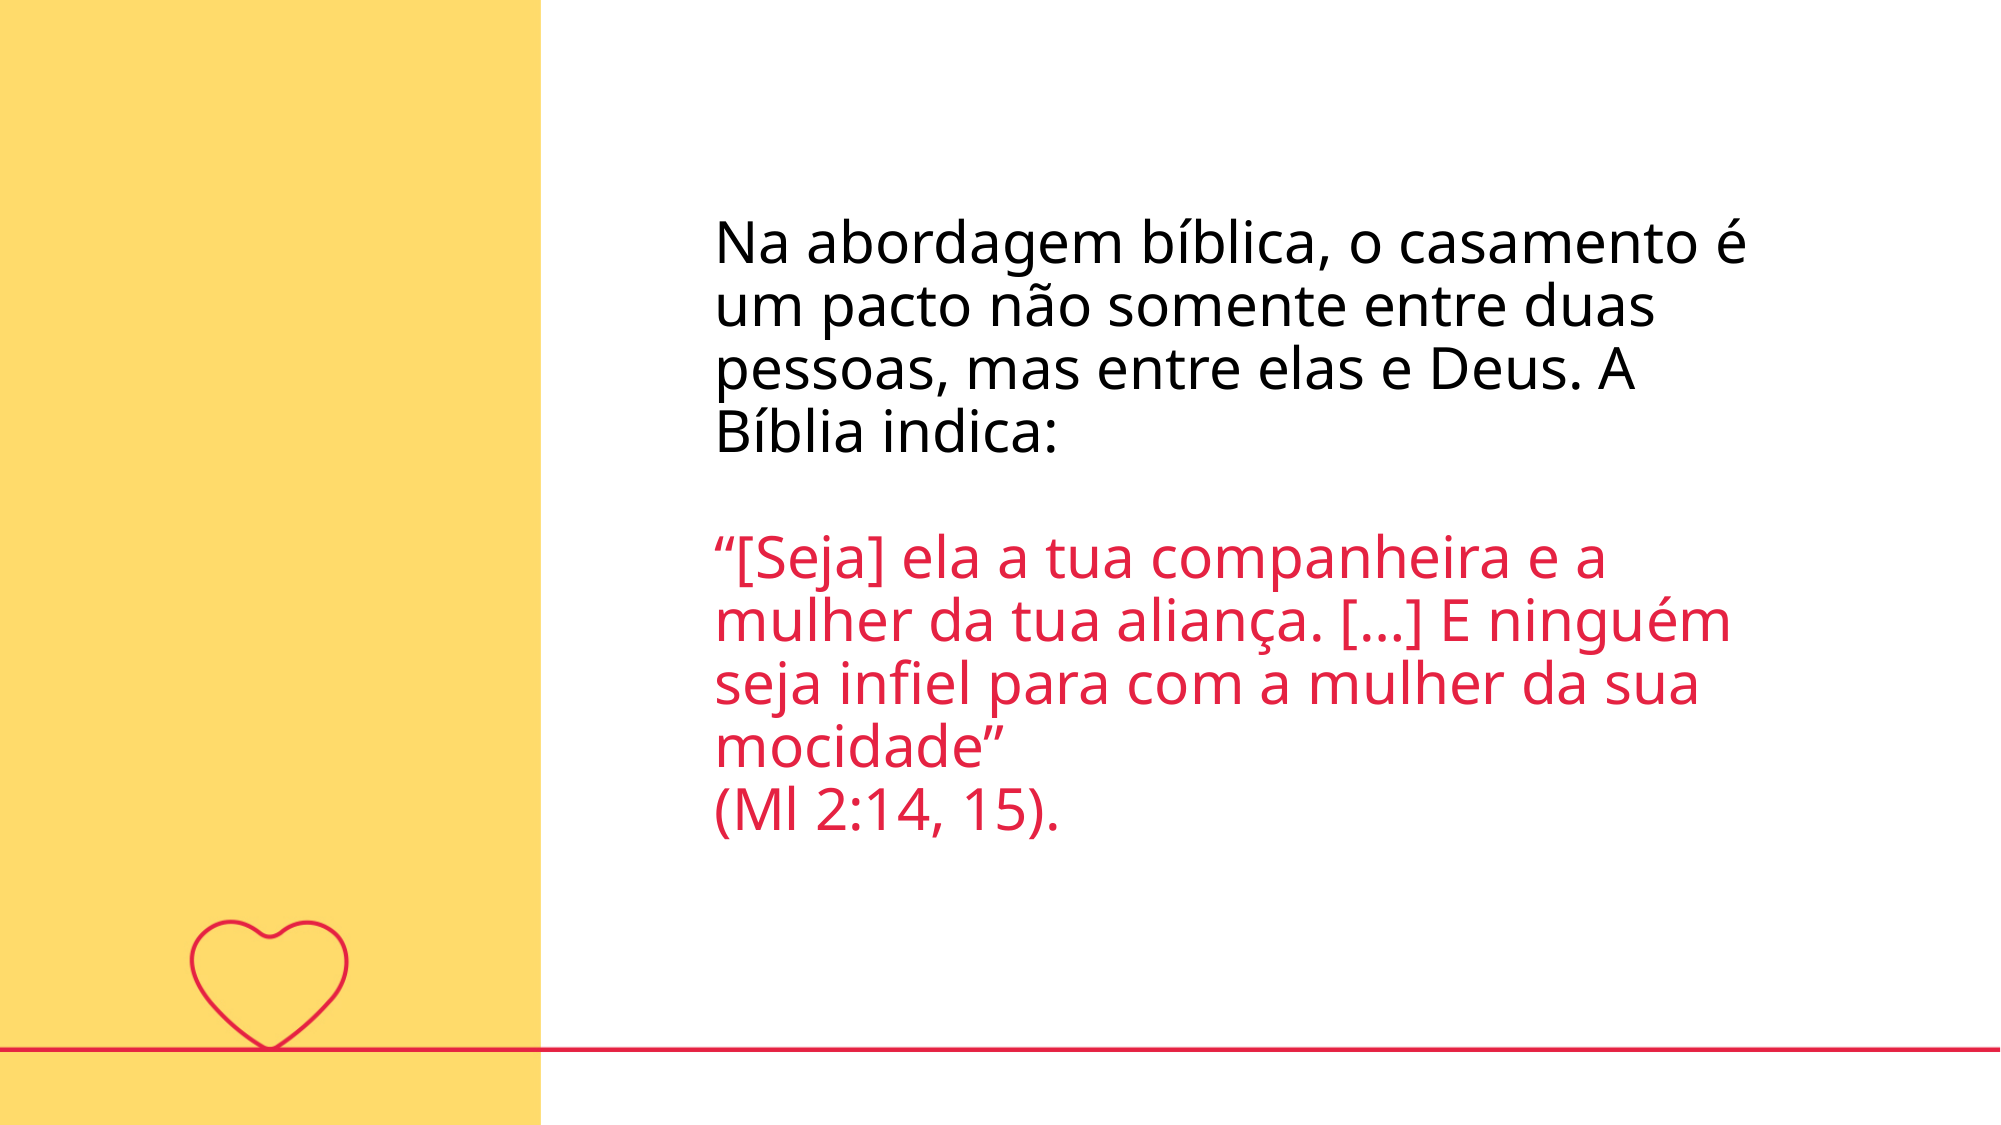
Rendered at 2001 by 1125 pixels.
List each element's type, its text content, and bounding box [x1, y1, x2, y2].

picture [0, 0, 2001, 1125]
text_box Na abordagem bíblica, o casamento é um pacto não somente entre duas pessoas, mas entre elas e Deus. A Bíblia indica: “[Seja] ela a tua companheira e a mulher da tua aliança. […] E ninguém seja infiel para com a mulher da sua mocidade” (Ml 2:14, 15). [699, 206, 1808, 851]
